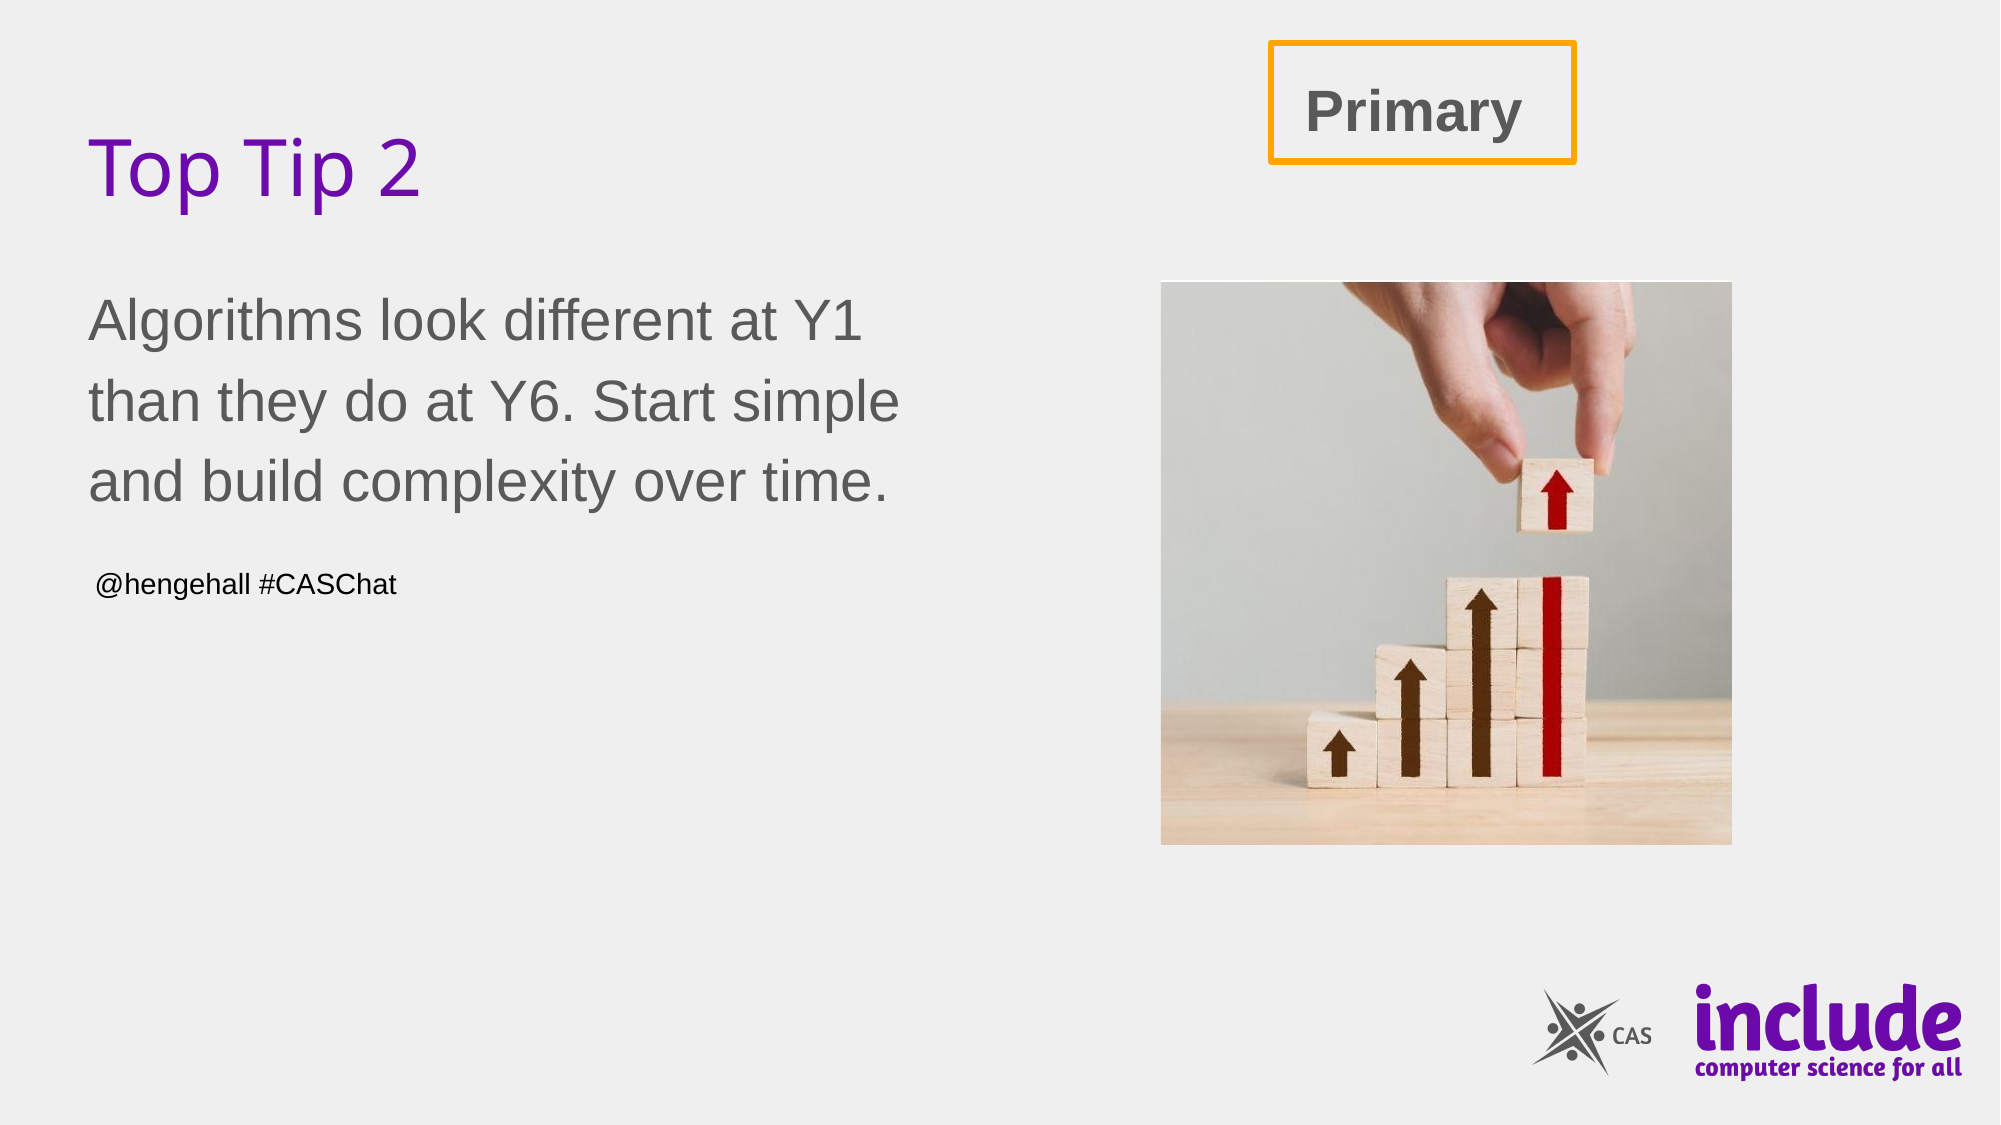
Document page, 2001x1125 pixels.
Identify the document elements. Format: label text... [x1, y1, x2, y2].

picture [1530, 986, 1657, 1081]
text_box @hengehall #CASChat [79, 550, 845, 616]
list Algorithms look different at Y1 than they do at Y6. Start simple and build complexity over time. [68, 252, 1001, 963]
picture [1693, 981, 1965, 1086]
picture [1160, 279, 1733, 846]
title Top Tip 2 [68, 97, 1932, 223]
text_box Primary [1271, 42, 1574, 162]
